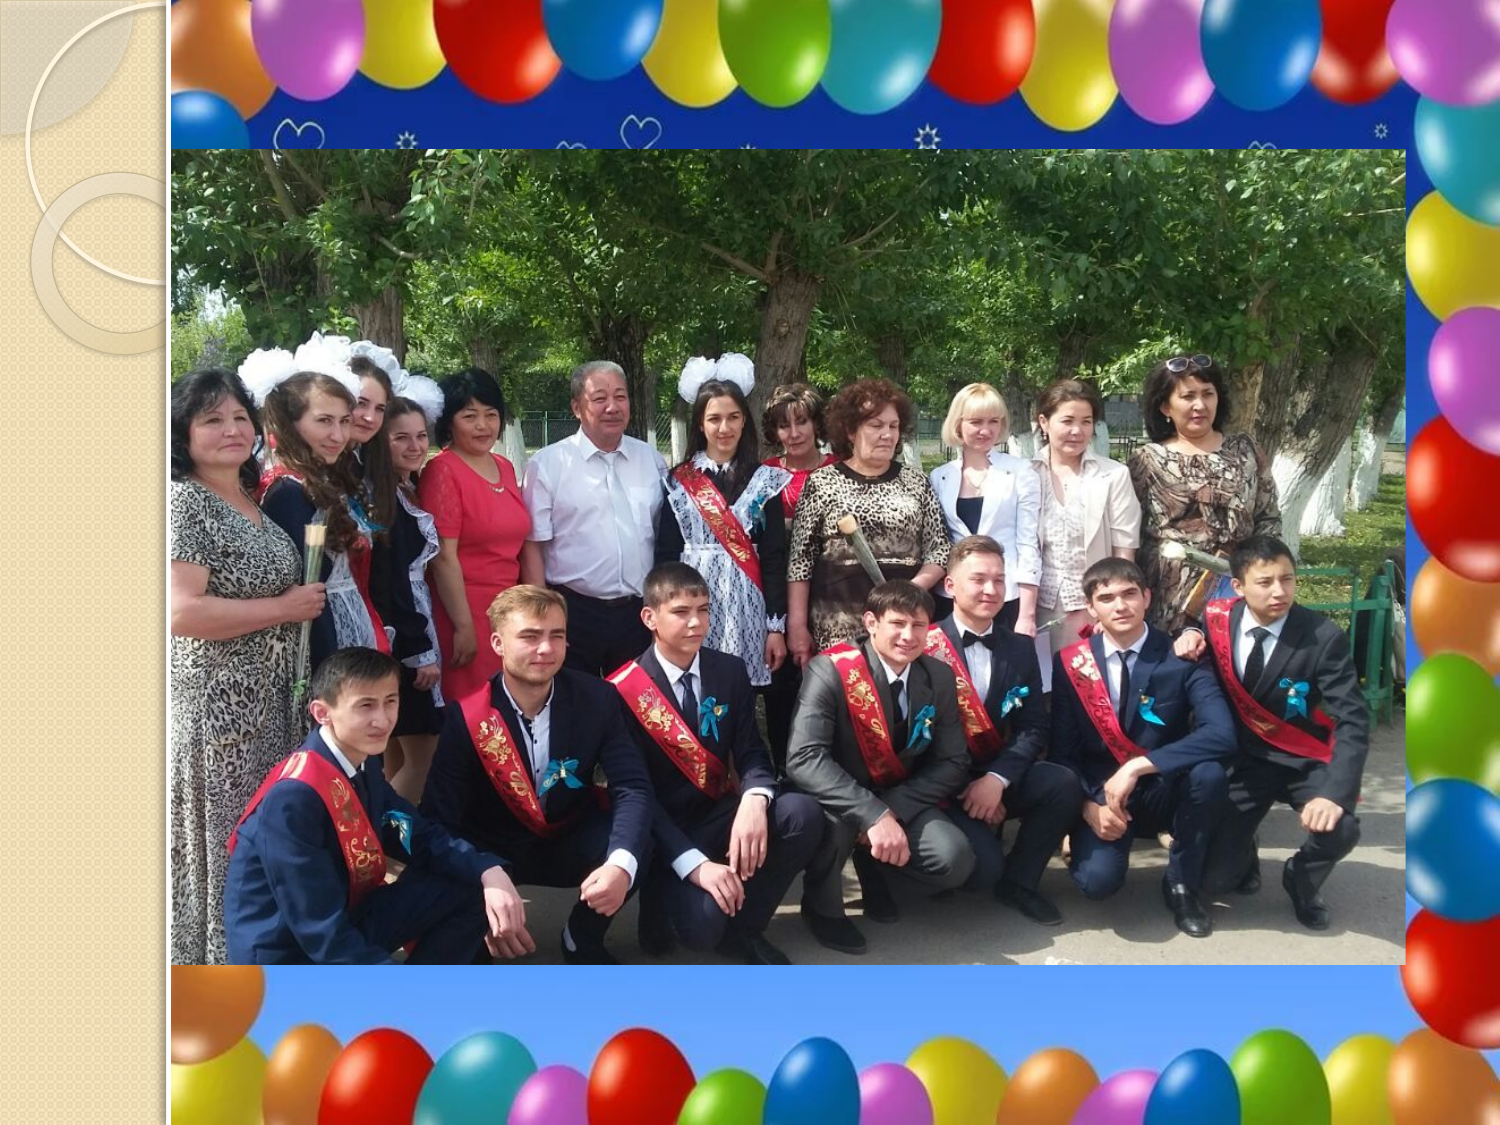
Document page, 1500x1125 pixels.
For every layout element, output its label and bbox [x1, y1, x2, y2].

list [170, 0, 1500, 1125]
picture [170, 148, 1406, 965]
